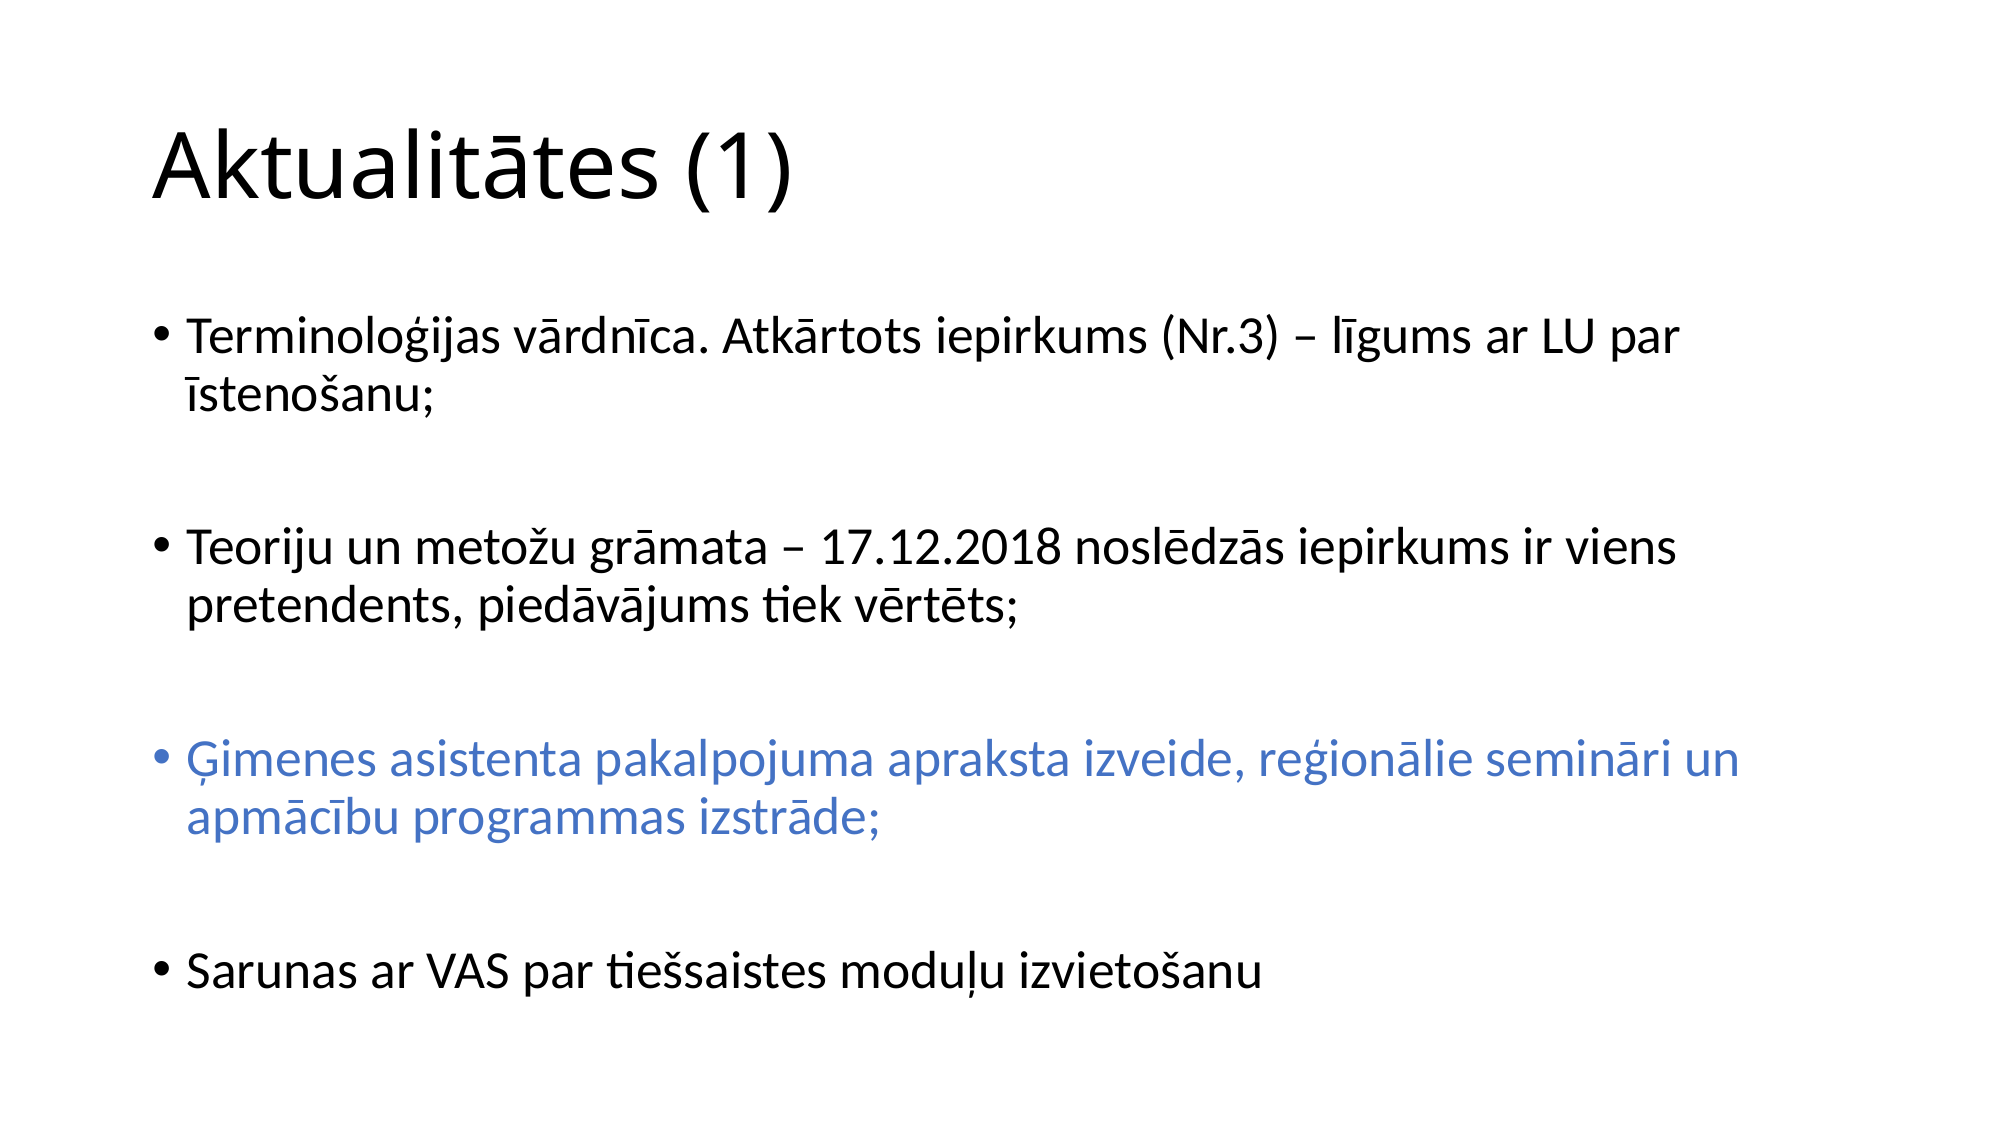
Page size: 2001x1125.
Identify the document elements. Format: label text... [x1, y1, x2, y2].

title Aktualitātes (1) [137, 59, 1863, 278]
list Terminoloģijas vārdnīca. Atkārtots iepirkums (Nr.3) – līgums ar LU par īstenošanu; Teoriju un metožu grāmata – 17.12.2018 noslēdzās iepirkums ir viens pretendents, piedāvājums tiek vērtēts; Ģimenes asistenta pakalpojuma apraksta izveide, reģionālie semināri un apmācību programmas izstrāde; Sarunas ar VAS par tiešsaistes moduļu izvietošanu [137, 299, 1863, 1014]
